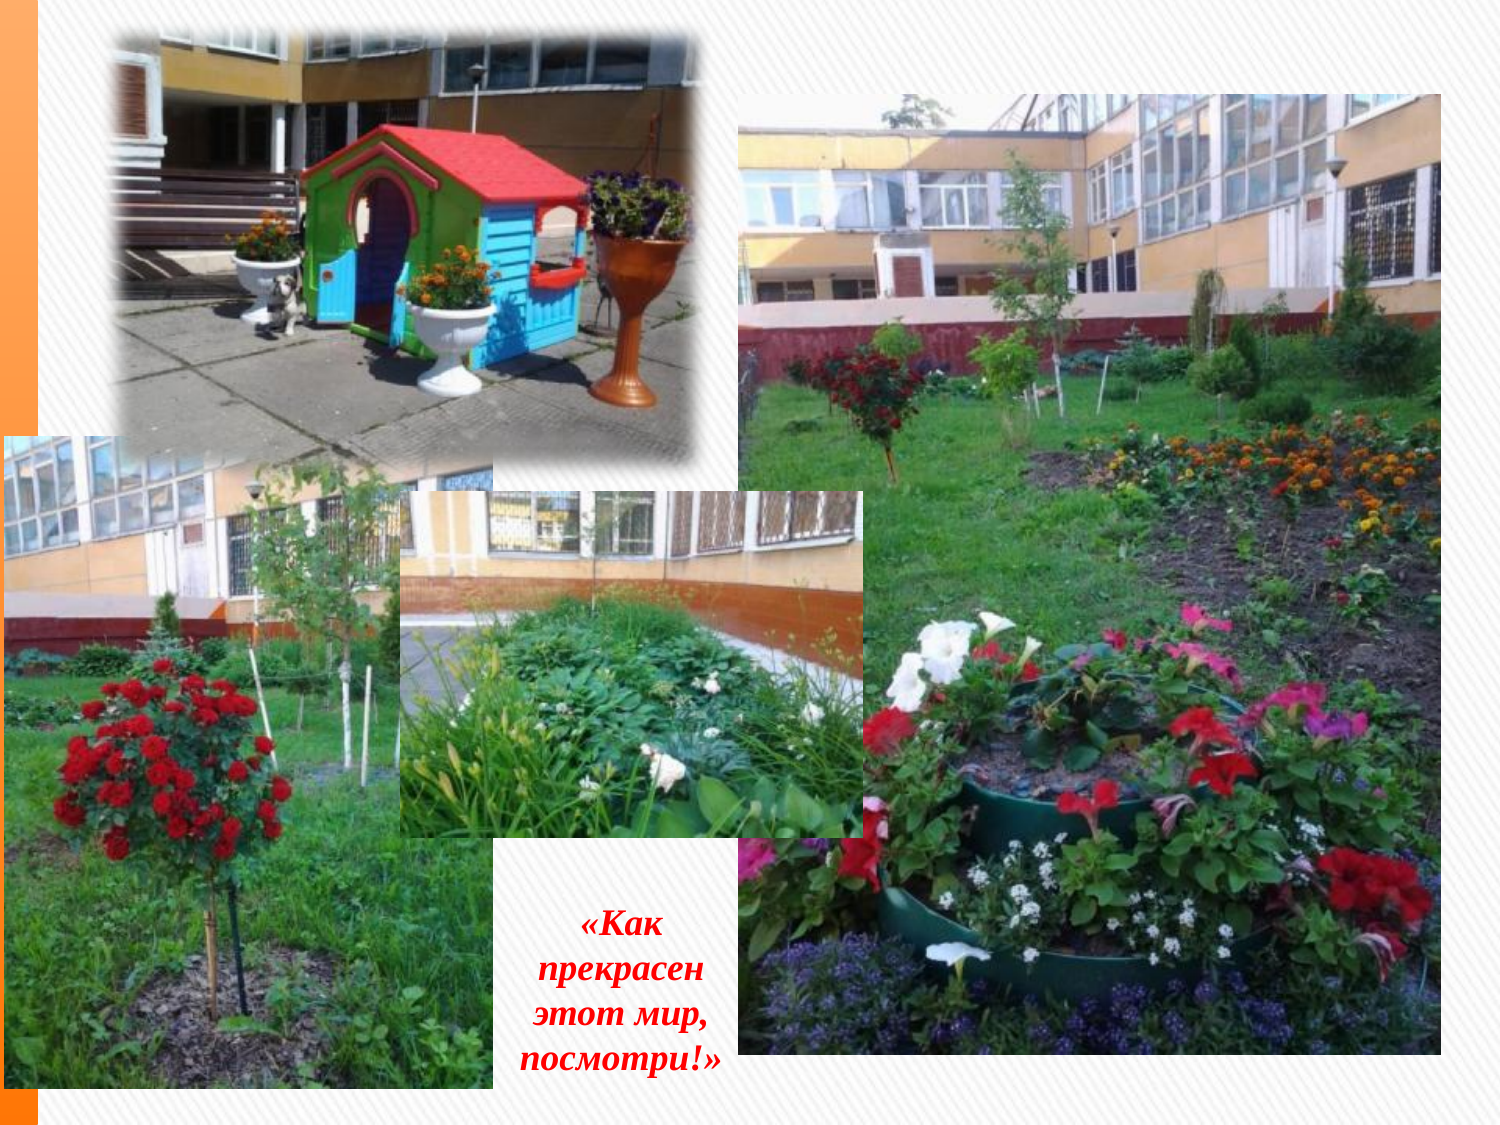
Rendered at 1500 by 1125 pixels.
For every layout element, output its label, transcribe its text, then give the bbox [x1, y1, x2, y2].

picture [4, 0, 1500, 1125]
text_box «Как прекрасен этот мир, посмотри!» [495, 890, 750, 1085]
